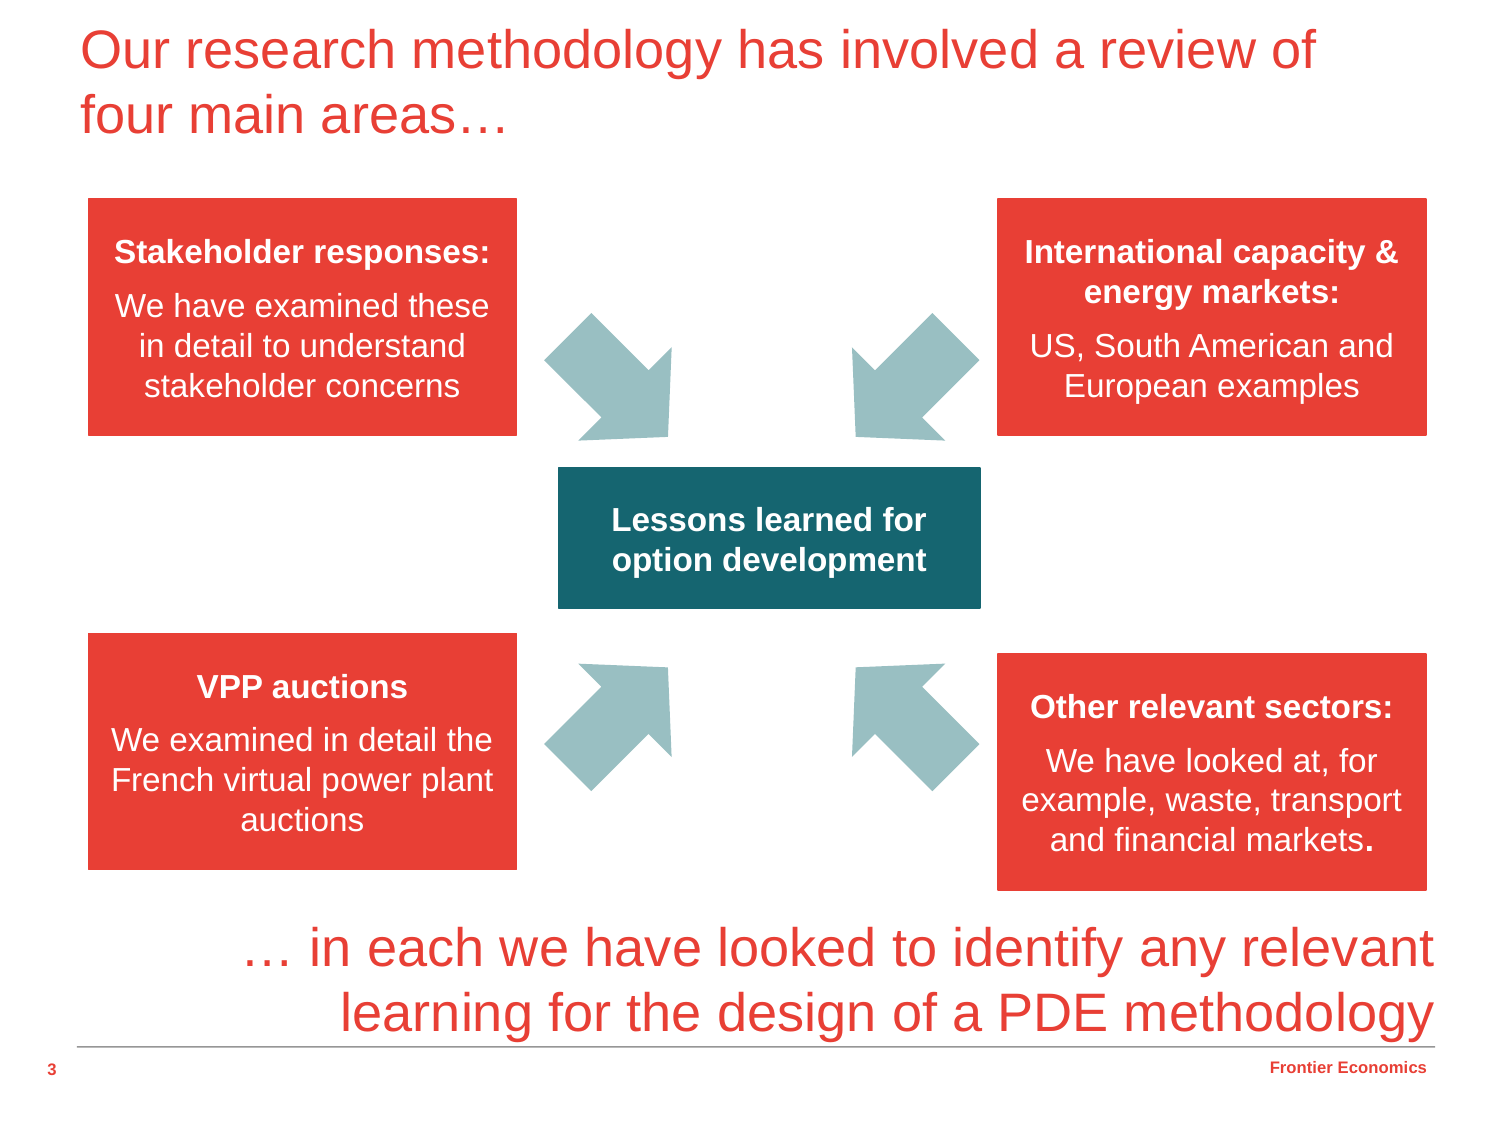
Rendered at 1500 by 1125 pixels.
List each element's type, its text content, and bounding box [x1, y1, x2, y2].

text_box … in each we have looked to identify any relevant learning for the design of a PDE methodology [88, 905, 1451, 988]
text_box Lessons learned for option development [558, 468, 981, 609]
text_box VPP auctions We examined in detail the French virtual power plant auctions [88, 633, 517, 870]
text_box Stakeholder responses: We have examined these in detail to understand stakeholder concerns [88, 199, 517, 436]
title Our research methodology has involved a review of four main areas… [64, 7, 1428, 120]
text_box [544, 313, 672, 441]
text_box [851, 313, 980, 441]
text_box International capacity & energy markets: US, South American and European examples [998, 199, 1426, 436]
text_box [851, 663, 980, 792]
text_box [544, 663, 672, 792]
text_box Other relevant sectors: We have looked at, for example, waste, transport and financial markets. [998, 653, 1426, 891]
